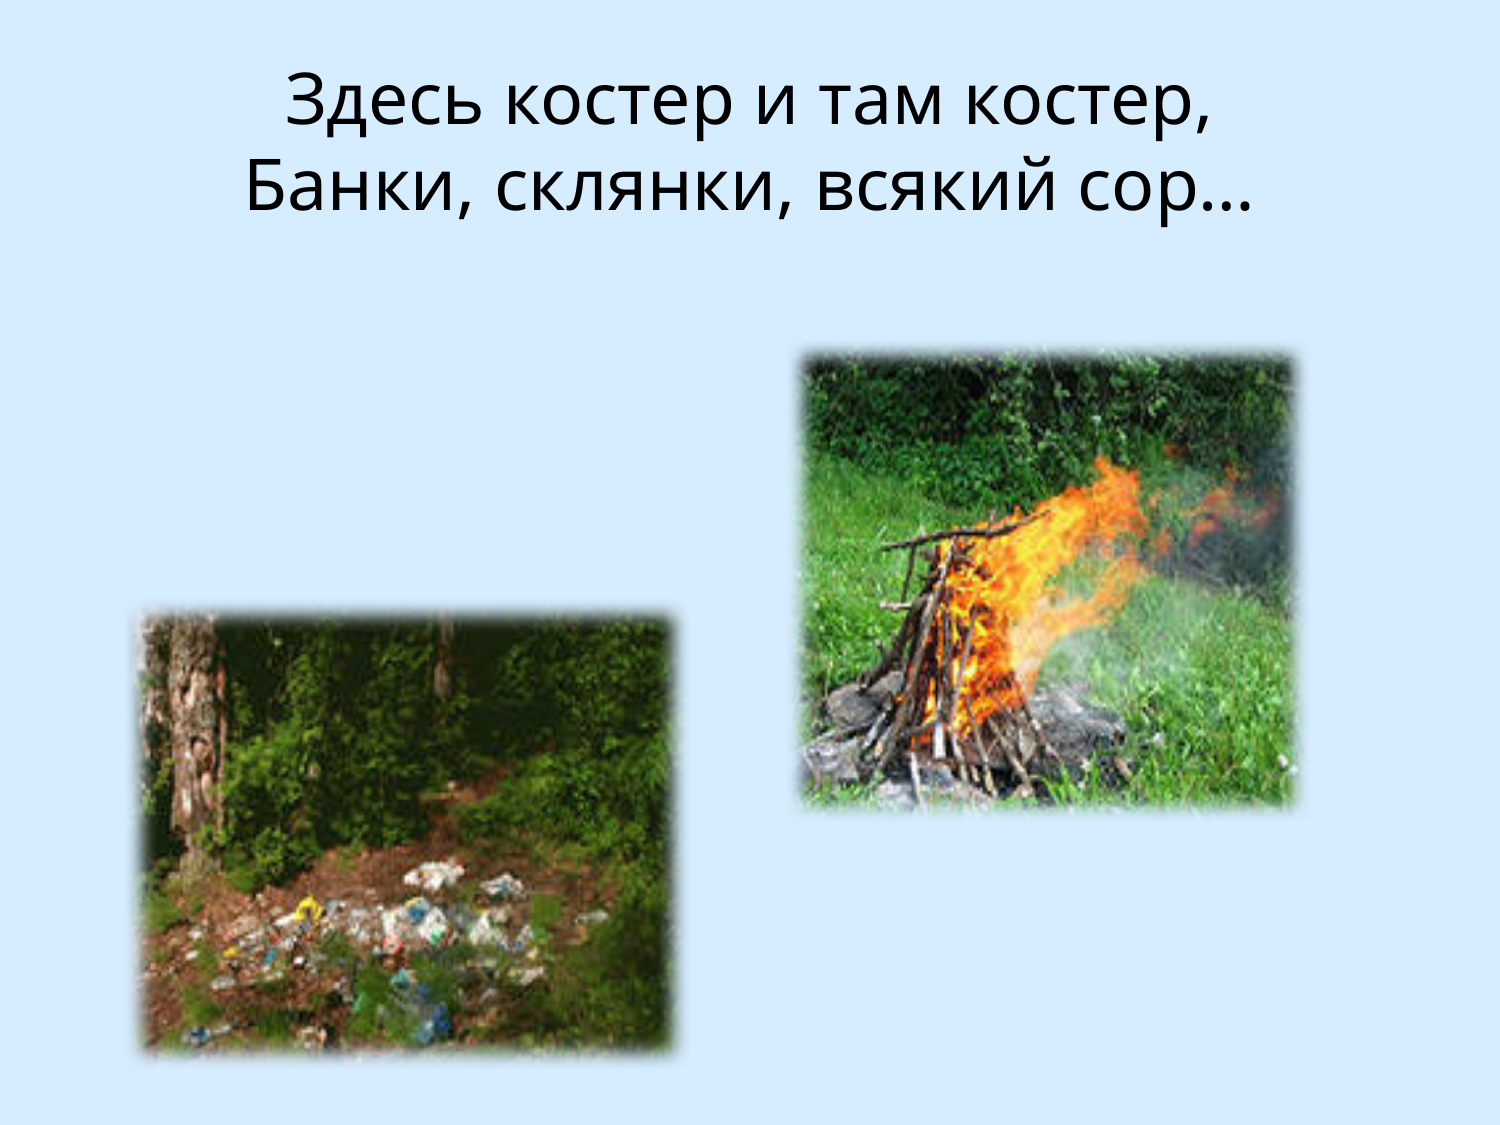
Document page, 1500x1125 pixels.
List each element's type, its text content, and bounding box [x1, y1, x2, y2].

title Здесь костер и там костер, Банки, склянки, всякий сор… [75, 45, 1425, 233]
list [785, 337, 1311, 823]
picture [123, 597, 692, 1071]
